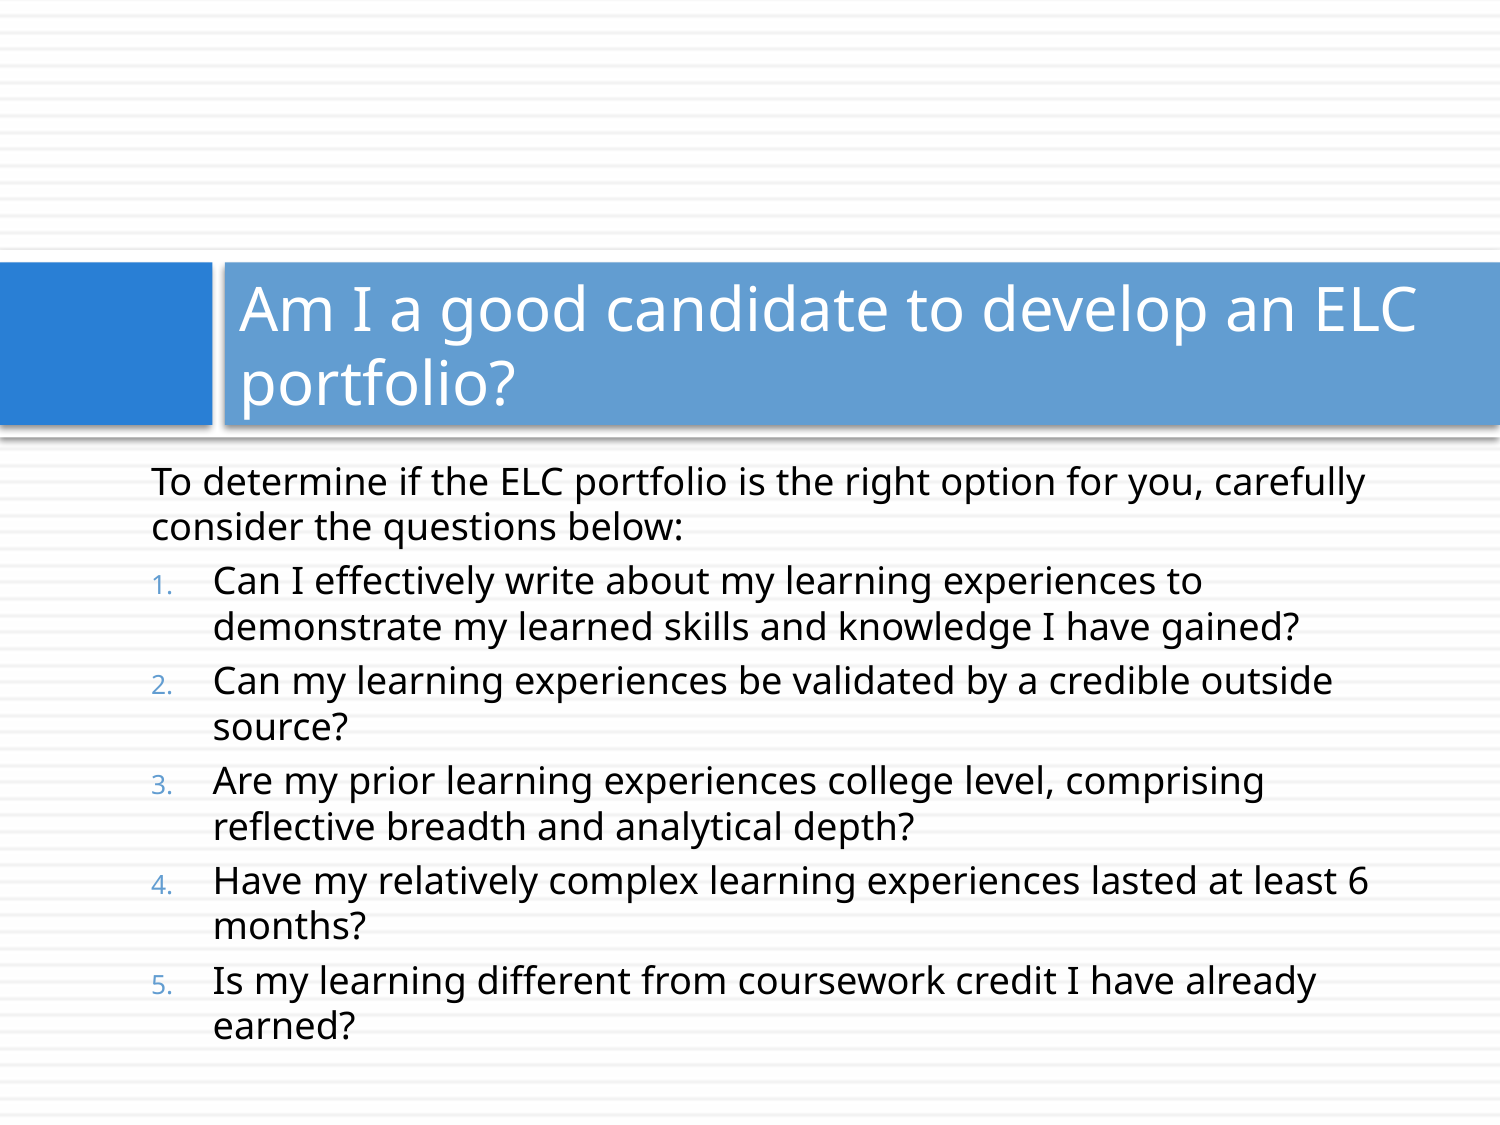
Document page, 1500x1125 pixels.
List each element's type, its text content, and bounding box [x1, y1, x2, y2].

list To determine if the ELC portfolio is the right option for you, carefully consider the questions below: Can I effectively write about my learning experiences to demonstrate my learned skills and knowledge I have gained? Can my learning experiences be validated by a credible outside source? Are my prior learning experiences college level, comprising reflective breadth and analytical depth? Have my relatively complex learning experiences lasted at least 6 months? Is my learning different from coursework credit I have already earned? [50, 450, 1394, 1063]
title Am I a good candidate to develop an ELC portfolio? [225, 262, 1475, 425]
